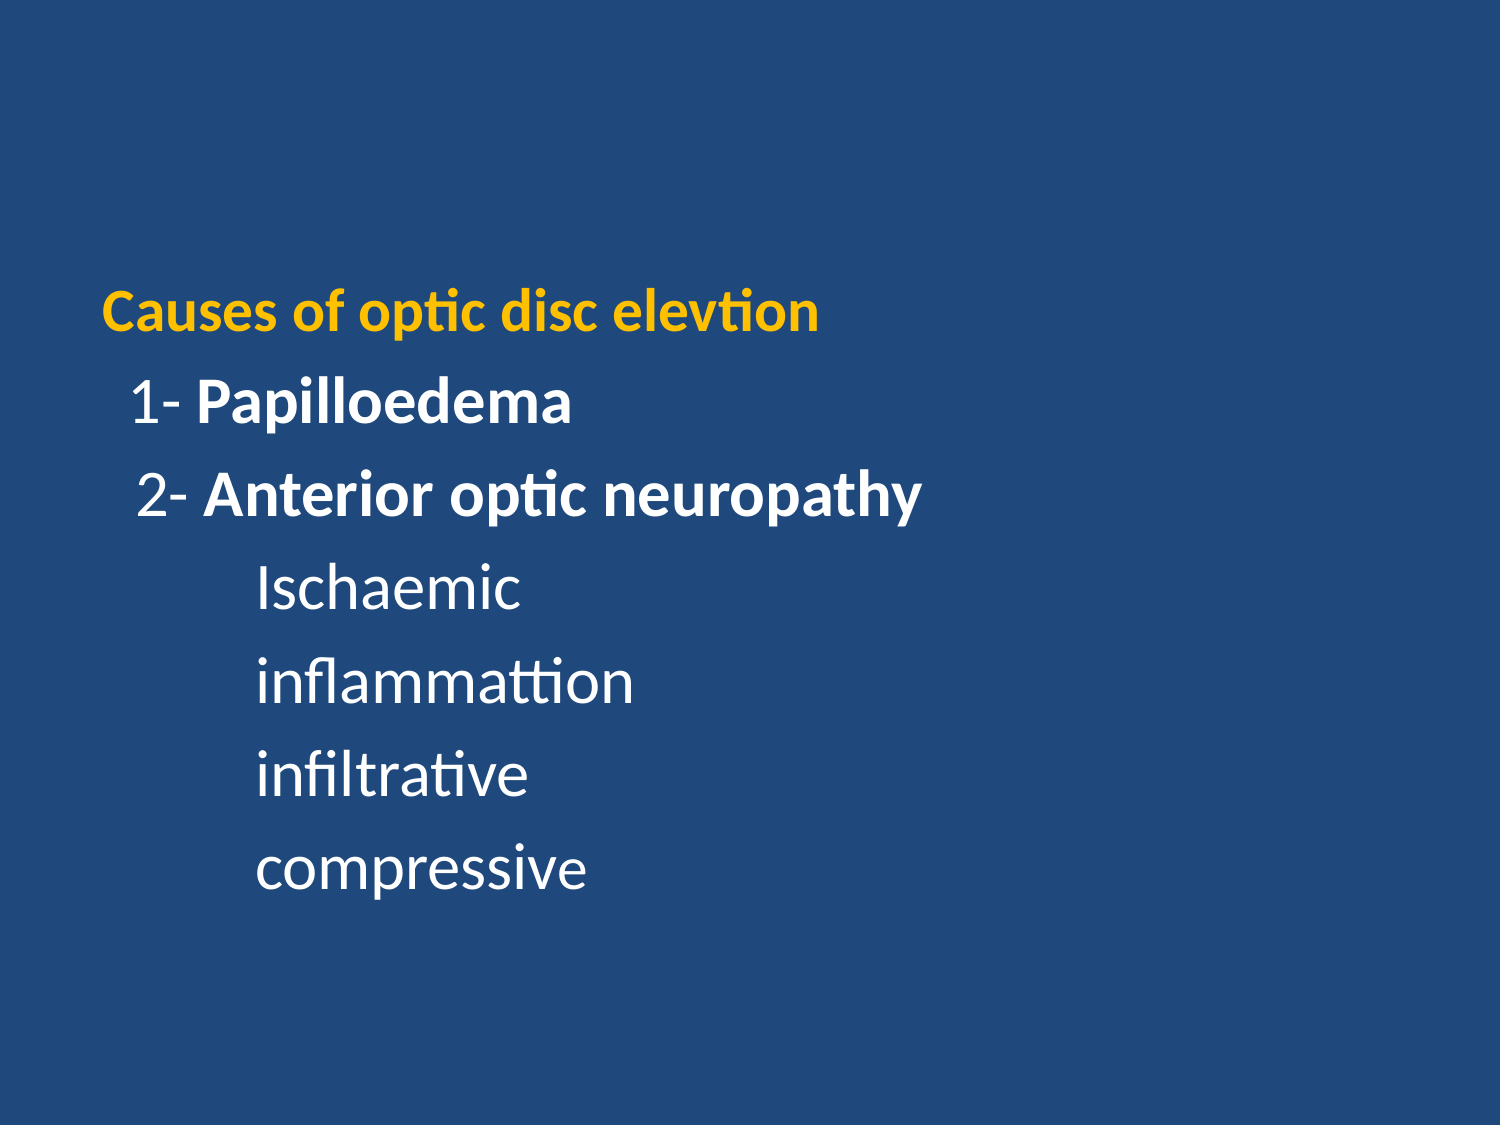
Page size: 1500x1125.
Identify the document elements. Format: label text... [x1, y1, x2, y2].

list Causes of optic disc elevtion 1- Papilloedema 2- Anterior optic neuropathy Ischaemic inflammattion infiltrative compressive [75, 262, 1425, 1005]
